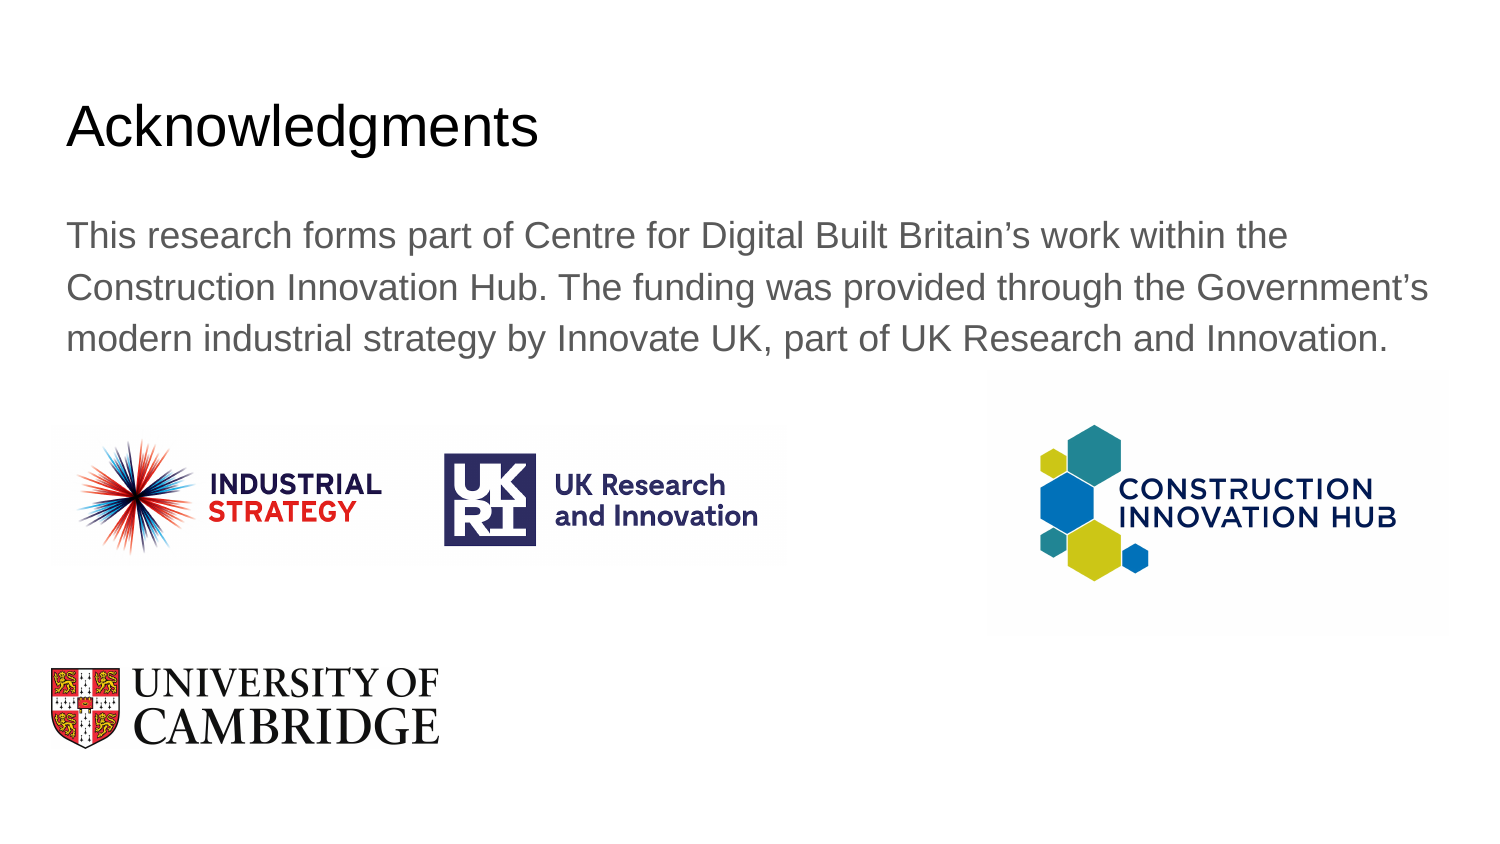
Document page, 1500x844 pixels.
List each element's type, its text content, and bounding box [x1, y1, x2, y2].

list This research forms part of Centre for Digital Built Britain’s work within the Construction Innovation Hub. The funding was provided through the Government’s modern industrial strategy by Innovate UK, part of UK Research and Innovation. [51, 189, 1449, 404]
picture [987, 370, 1450, 636]
title Acknowledgments [51, 72, 1449, 167]
picture [50, 425, 787, 566]
picture [50, 667, 439, 749]
